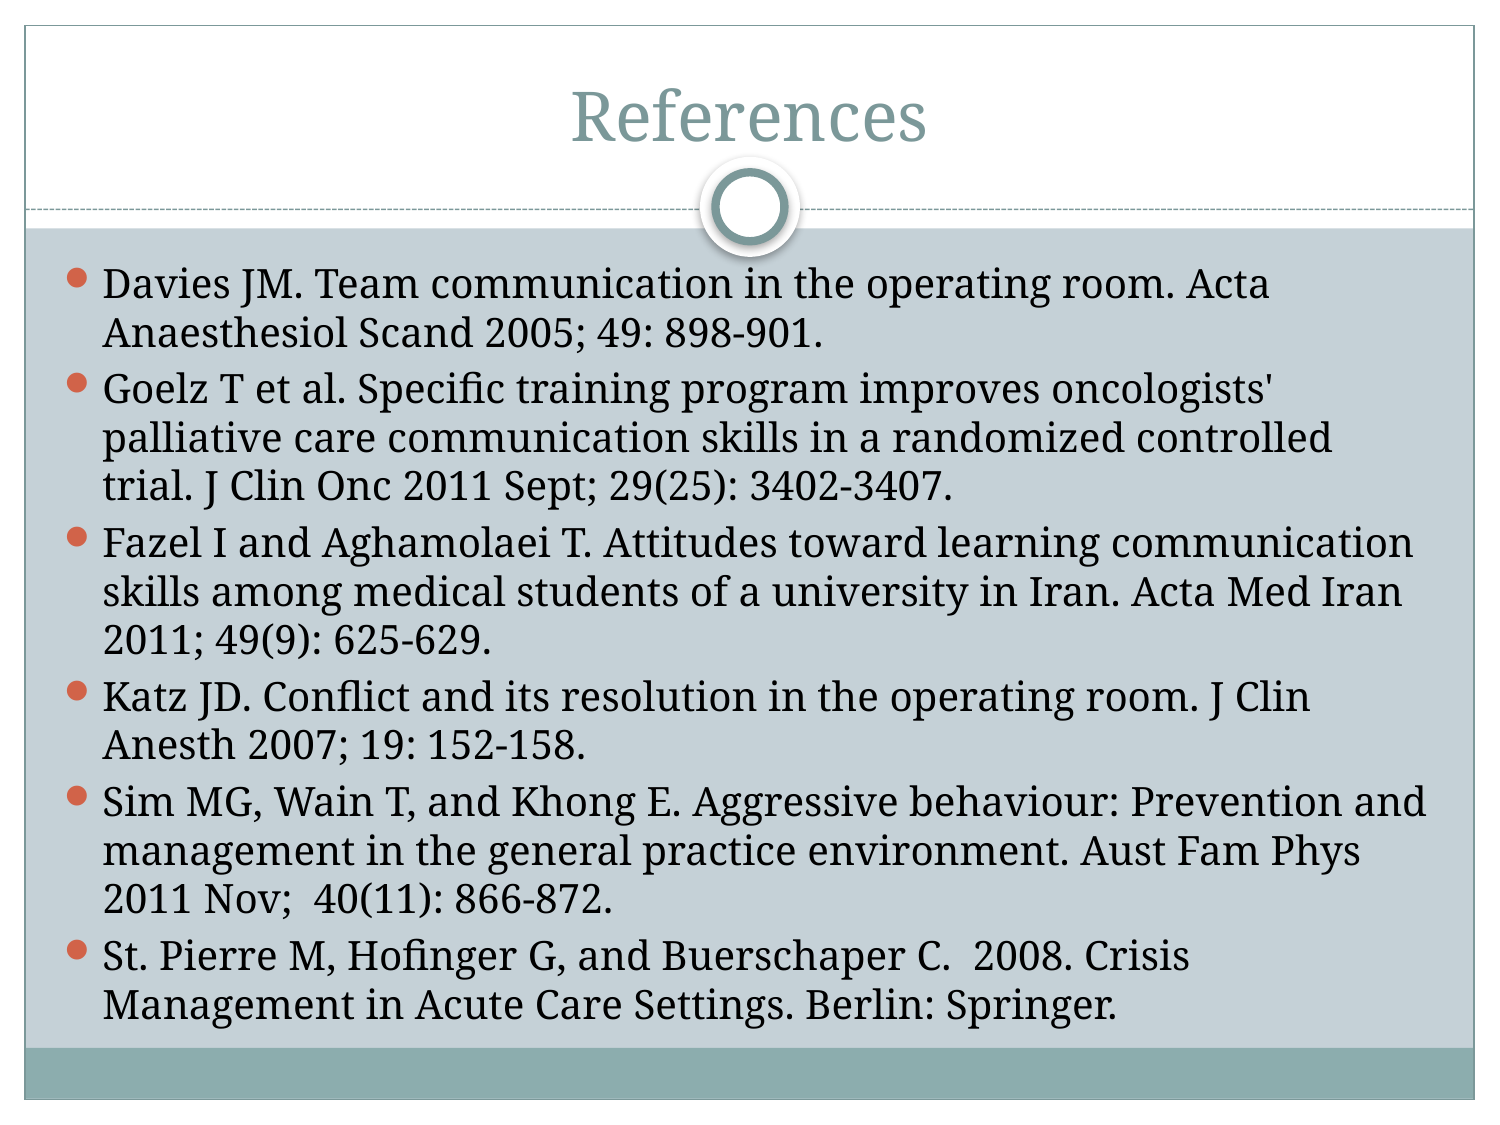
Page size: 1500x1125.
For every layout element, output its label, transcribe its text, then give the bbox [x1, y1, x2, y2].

title References [49, 37, 1450, 162]
list Davies JM. Team communication in the operating room. Acta Anaesthesiol Scand 2005; 49: 898-901. Goelz T et al. Specific training program improves oncologists' palliative care communication skills in a randomized controlled trial. J Clin Onc 2011 Sept; 29(25): 3402-3407. Fazel I and Aghamolaei T. Attitudes toward learning communication skills among medical students of a university in Iran. Acta Med Iran 2011; 49(9): 625-629. Katz JD. Conflict and its resolution in the operating room. J Clin Anesth 2007; 19: 152-158. Sim MG, Wain T, and Khong E. Aggressive behaviour: Prevention and management in the general practice environment. Aust Fam Phys 2011 Nov; 40(11): 866-872. St. Pierre M, Hofinger G, and Buerschaper C. 2008. Crisis Management in Acute Care Settings. Berlin: Springer. [49, 250, 1445, 1038]
